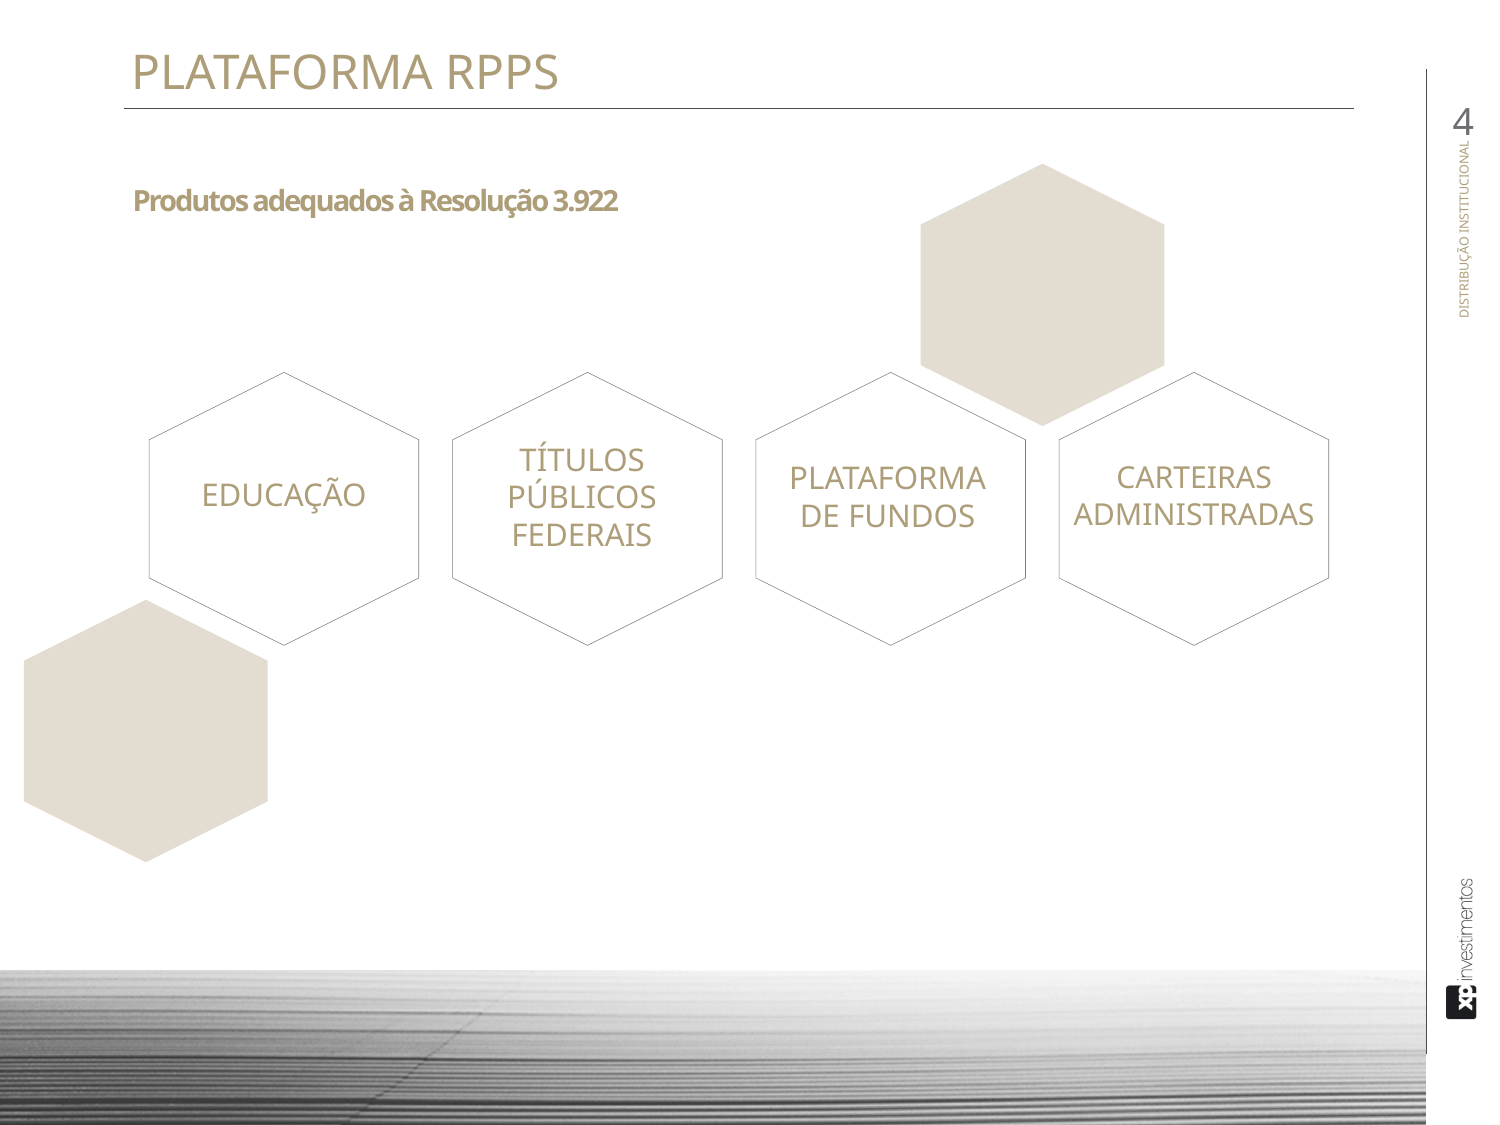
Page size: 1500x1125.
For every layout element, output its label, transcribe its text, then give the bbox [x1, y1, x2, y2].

text_box PLATAFORMA RPPS [131, 41, 1165, 104]
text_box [148, 372, 419, 646]
slide_number 4 [1451, 97, 1467, 124]
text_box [468, 372, 1329, 646]
text_box Produtos adequados à Resolução 3.922 [125, 167, 750, 225]
picture [1439, 877, 1484, 1020]
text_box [452, 372, 466, 646]
text_box [0, 970, 1426, 1125]
text_box [23, 601, 268, 863]
text_box [920, 163, 1165, 370]
